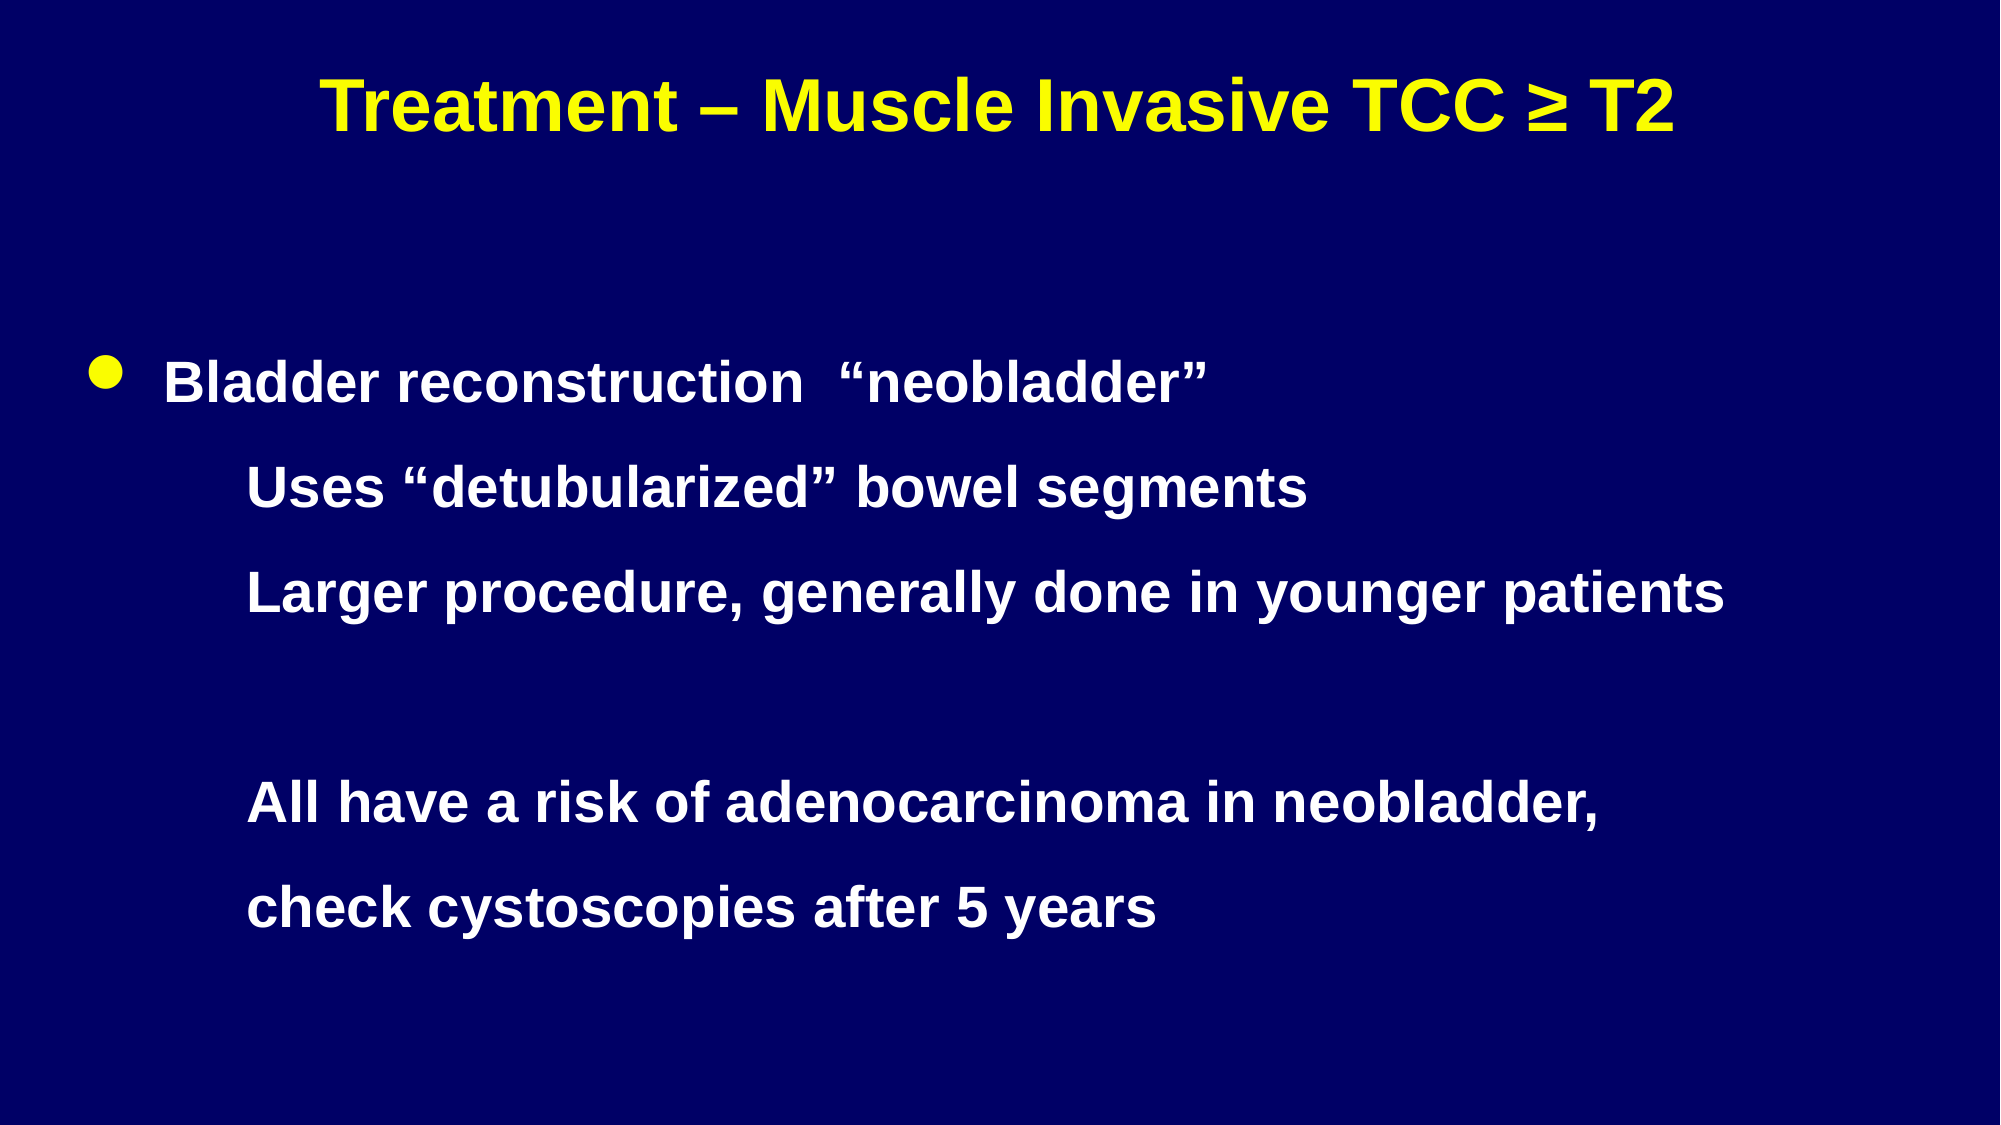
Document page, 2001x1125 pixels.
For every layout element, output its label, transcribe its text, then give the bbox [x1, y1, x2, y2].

title Treatment – Muscle Invasive TCC ≥ T2 [0, 16, 1998, 187]
list Bladder reconstruction “neobladder” Uses “detubularized” bowel segments Larger procedure, generally done in younger patients All have a risk of adenocarcinoma in neobladder, check cystoscopies after 5 years [68, 336, 1948, 1125]
